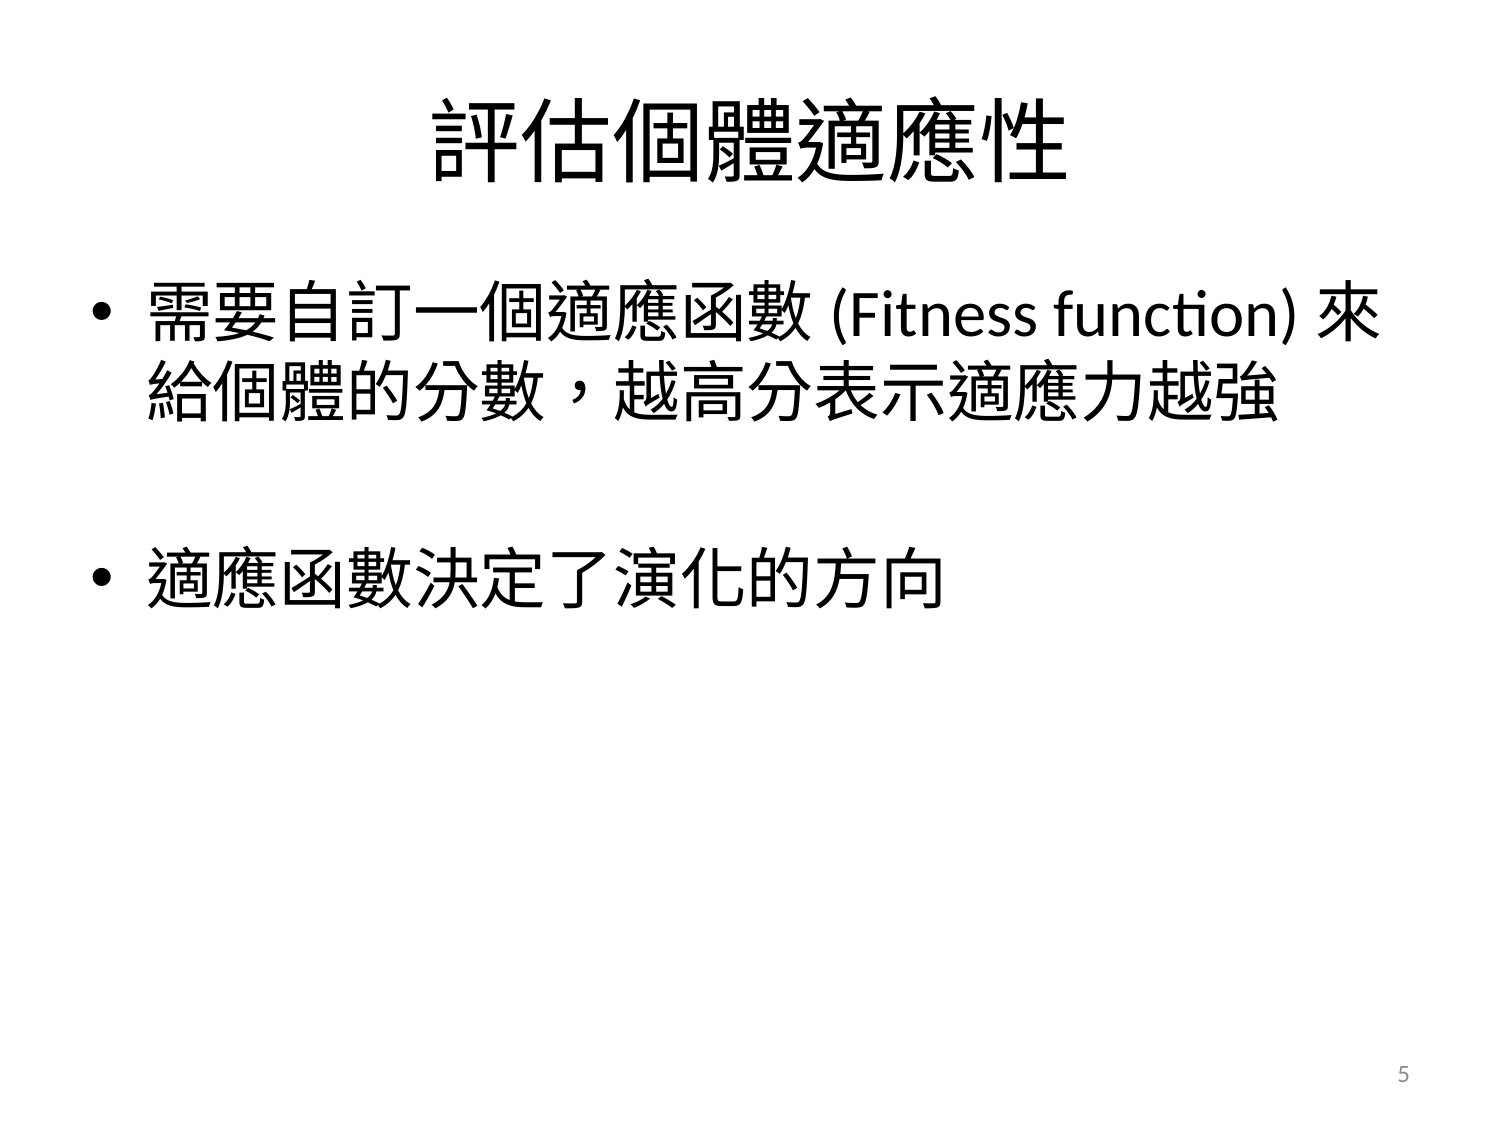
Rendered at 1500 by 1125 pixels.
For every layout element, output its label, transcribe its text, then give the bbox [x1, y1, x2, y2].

slide_number 5 [1074, 1042, 1425, 1103]
list 需要自訂一個適應函數(Fitness function)來給個體的分數，越高分表示適應力越強 適應函數決定了演化的方向 [75, 262, 1425, 1005]
title 評估個體適應性 [75, 45, 1425, 233]
